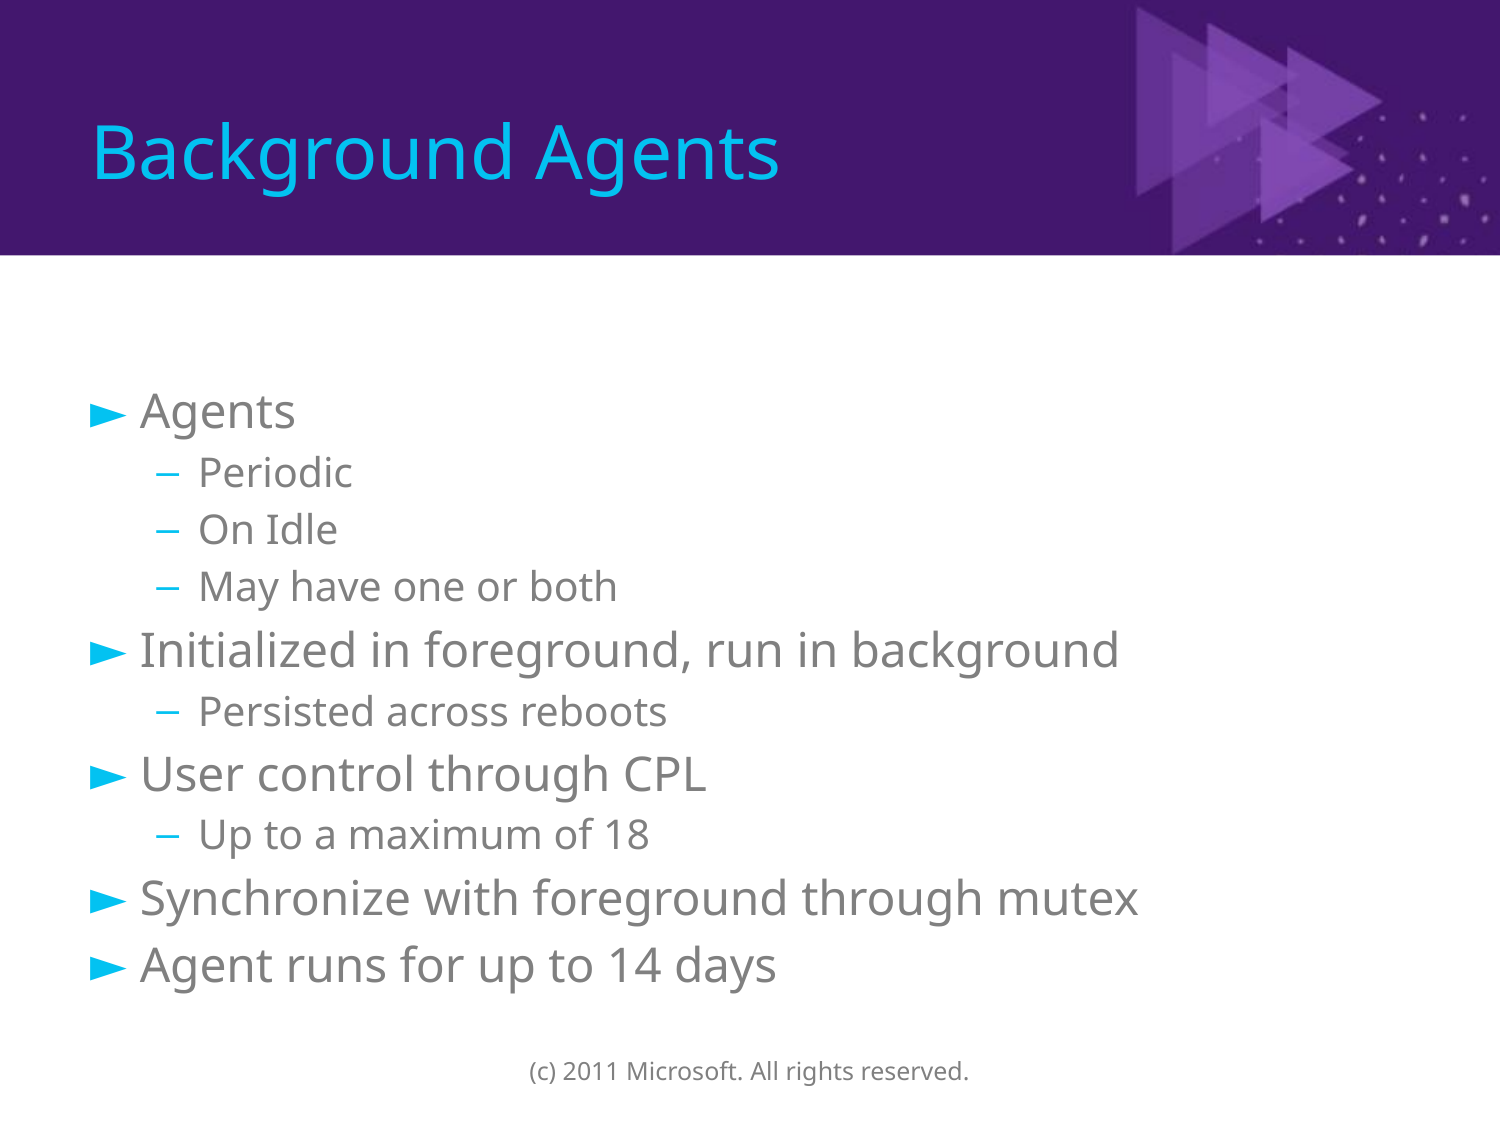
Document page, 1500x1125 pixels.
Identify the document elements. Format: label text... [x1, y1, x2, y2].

title Background Agents [75, 56, 1425, 244]
footer (c) 2011 Microsoft. All rights reserved. [512, 1042, 988, 1103]
picture [0, 0, 1500, 255]
list Agents Periodic On Idle May have one or both Initialized in foreground, run in background Persisted across reboots User control through CPL Up to a maximum of 18 Synchronize with foreground through mutex Agent runs for up to 14 days [75, 373, 1425, 1005]
